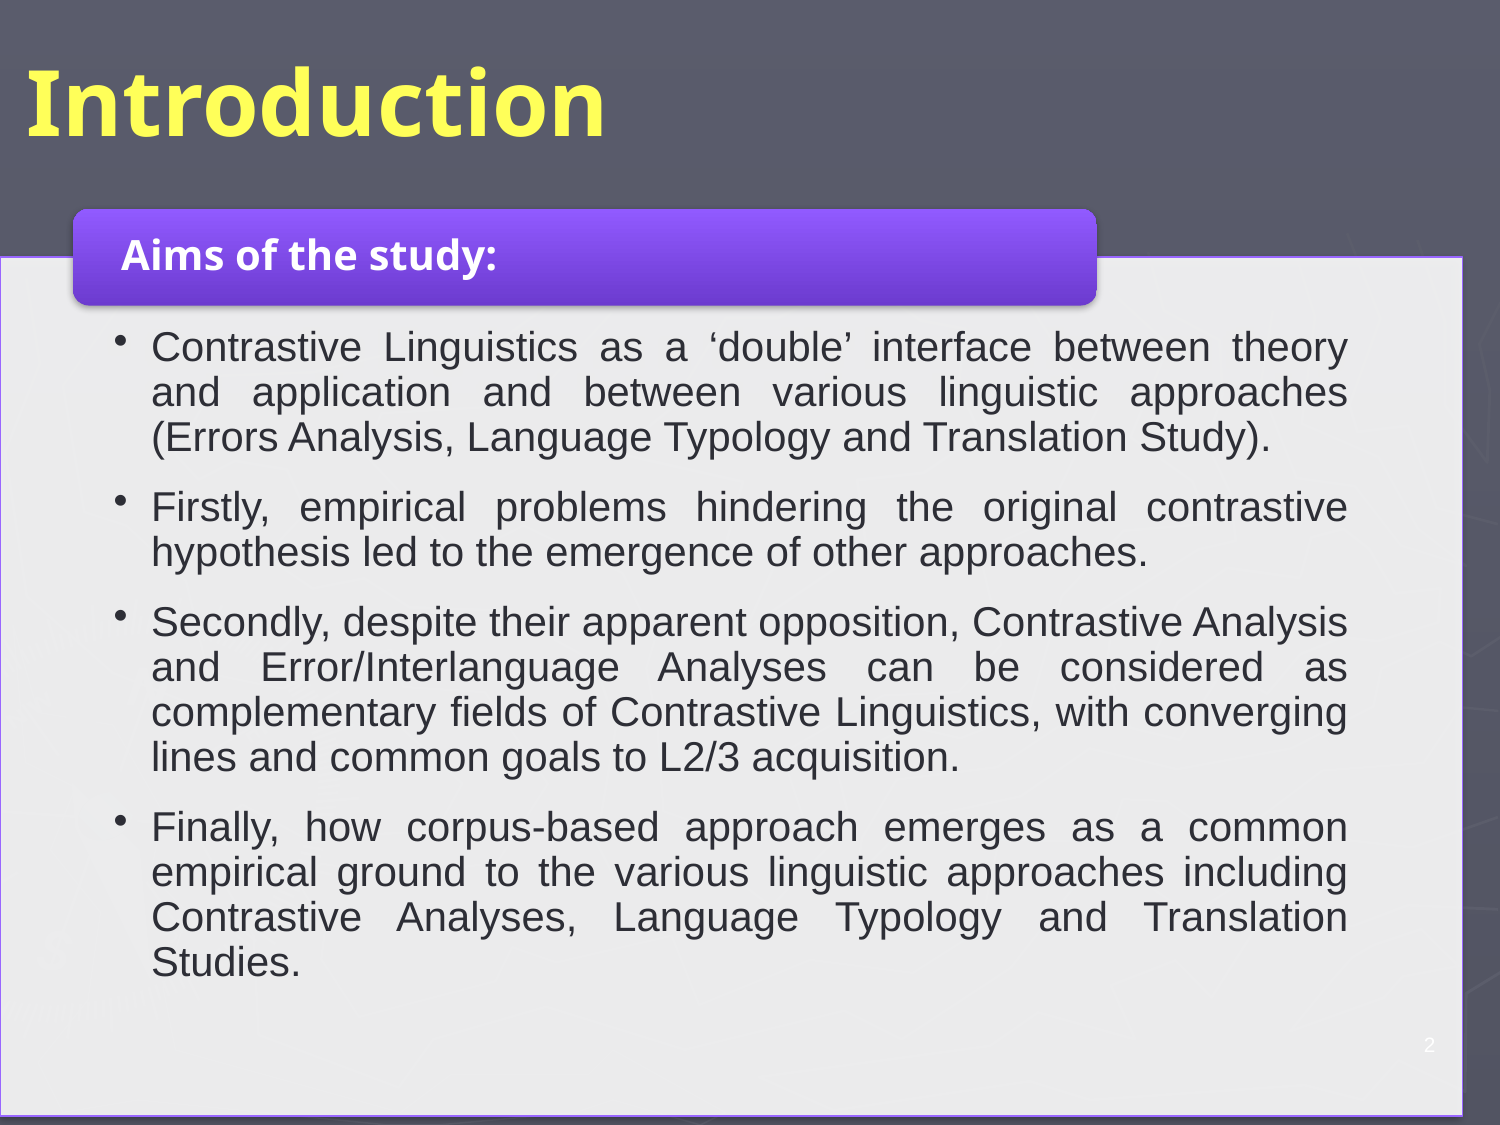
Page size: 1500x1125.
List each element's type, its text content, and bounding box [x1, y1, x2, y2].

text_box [0, 199, 1463, 1125]
title Introduction [0, 12, 1388, 188]
